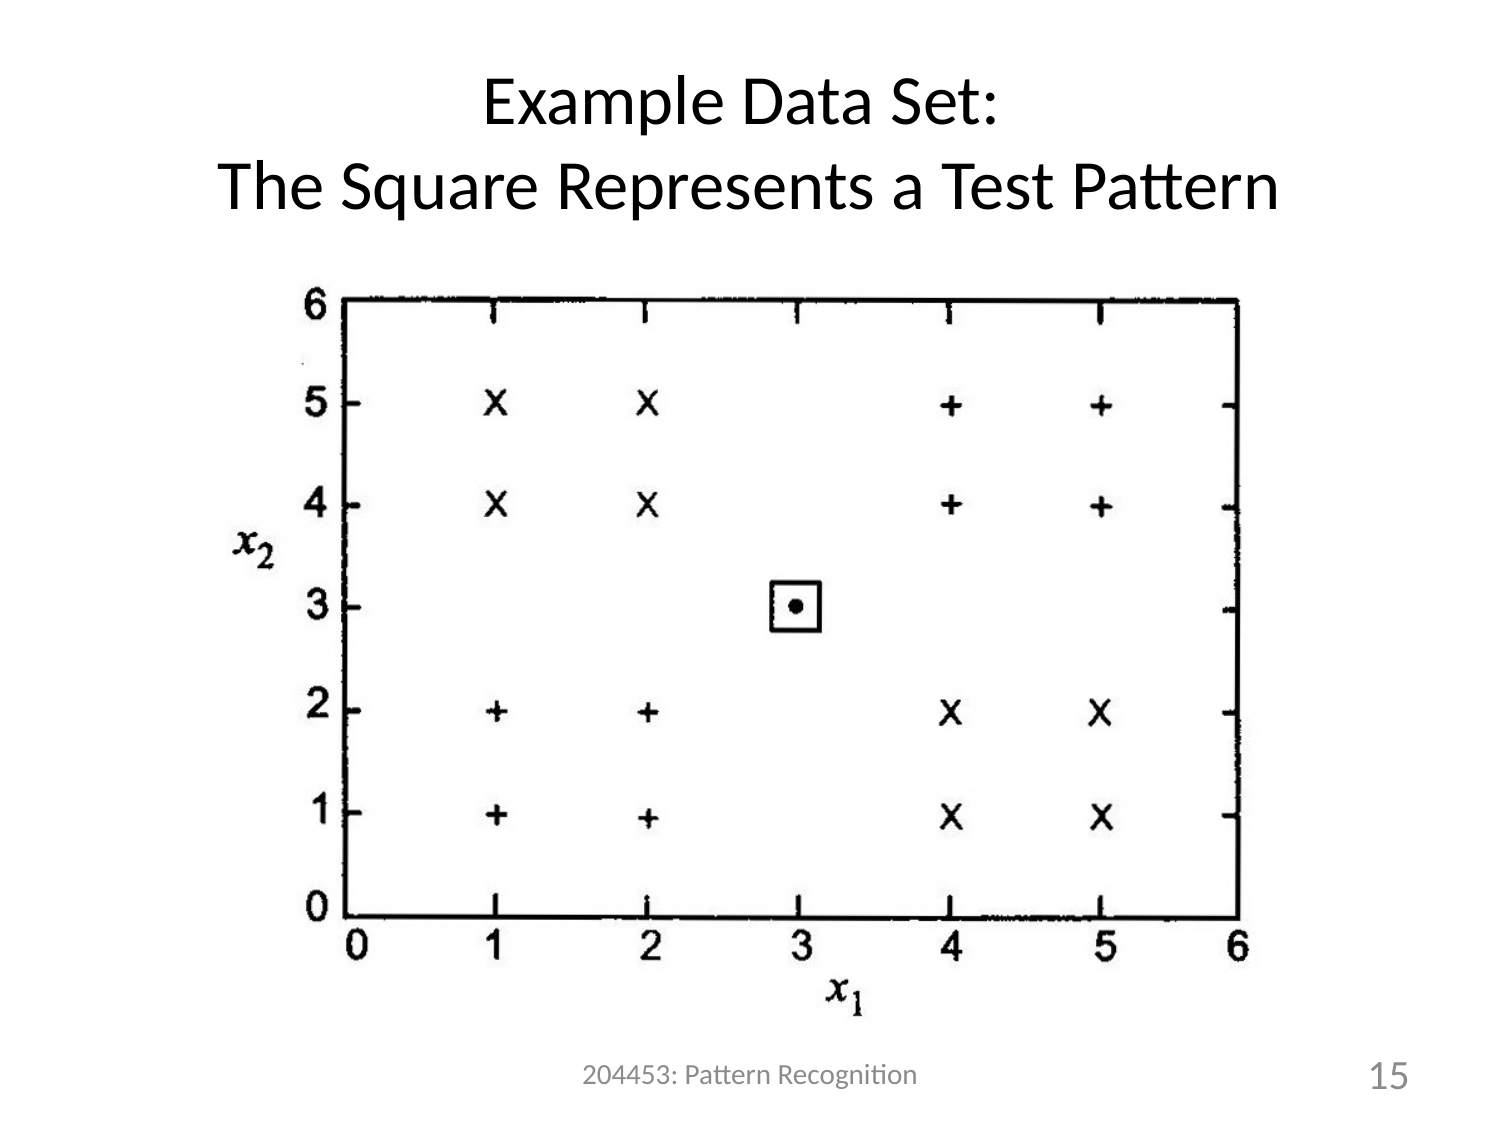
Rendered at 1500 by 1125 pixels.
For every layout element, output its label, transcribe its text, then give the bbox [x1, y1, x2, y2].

slide_number 15 [1074, 1042, 1425, 1103]
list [206, 258, 1294, 1036]
footer 204453: Pattern Recognition [76, 1042, 1074, 1103]
title Example Data Set: The Square Represents a Test Pattern [75, 45, 1425, 233]
